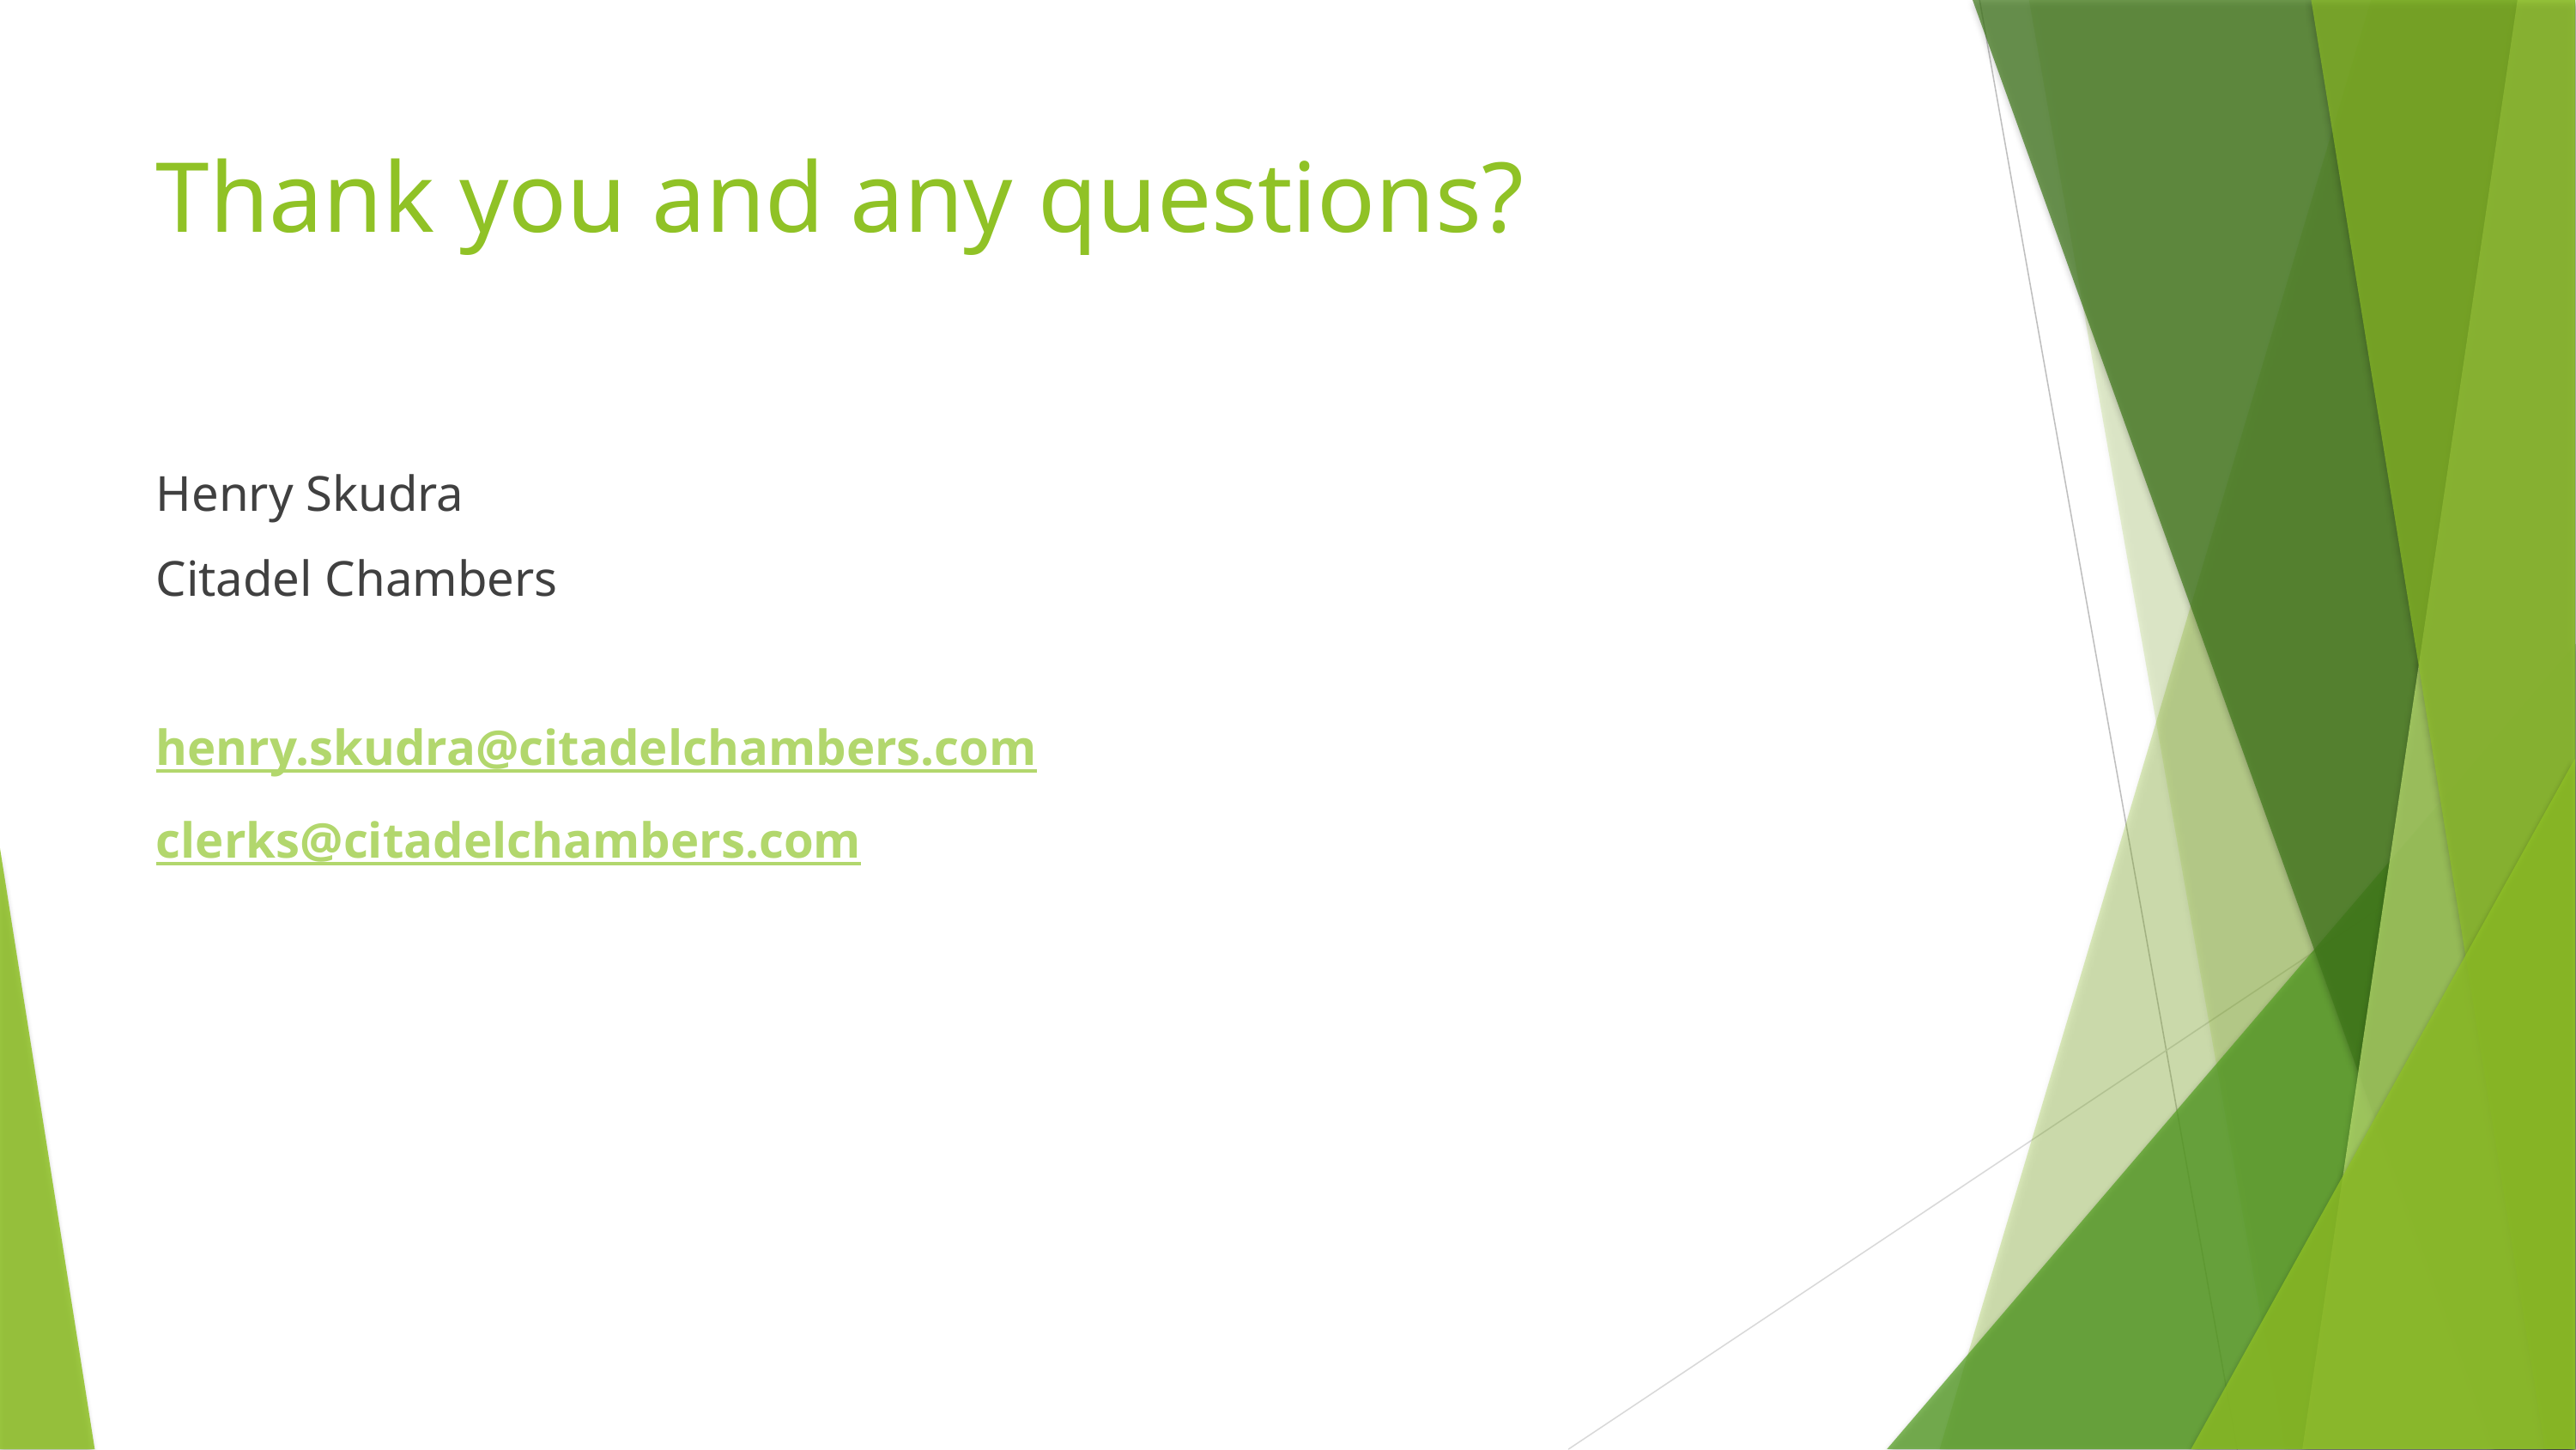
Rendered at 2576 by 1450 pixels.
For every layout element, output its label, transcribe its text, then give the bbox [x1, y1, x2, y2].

title Thank you and any questions? [142, 129, 1960, 409]
list Henry Skudra Citadel Chambers henry.skudra@citadelchambers.com clerks@citadelchambers.com [142, 456, 1960, 1277]
